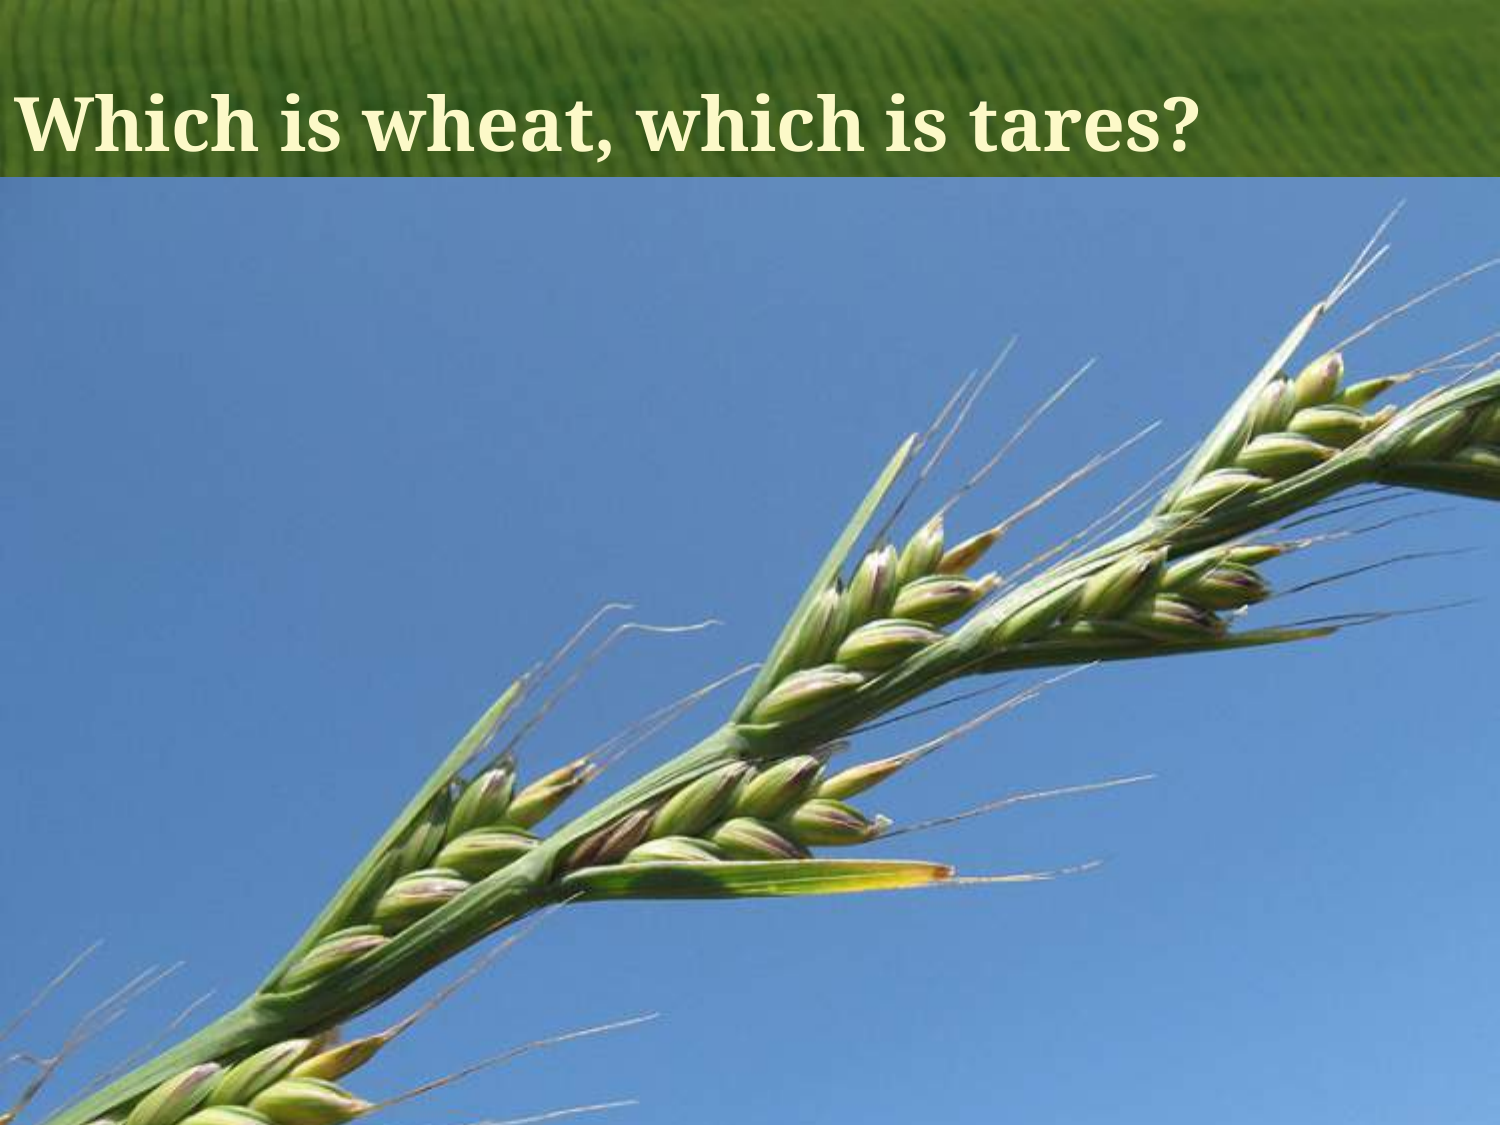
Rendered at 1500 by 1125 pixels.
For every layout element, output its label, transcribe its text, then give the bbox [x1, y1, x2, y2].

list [0, 176, 1500, 1125]
picture [0, 0, 1500, 176]
title Which is wheat, which is tares? [0, 41, 1350, 176]
